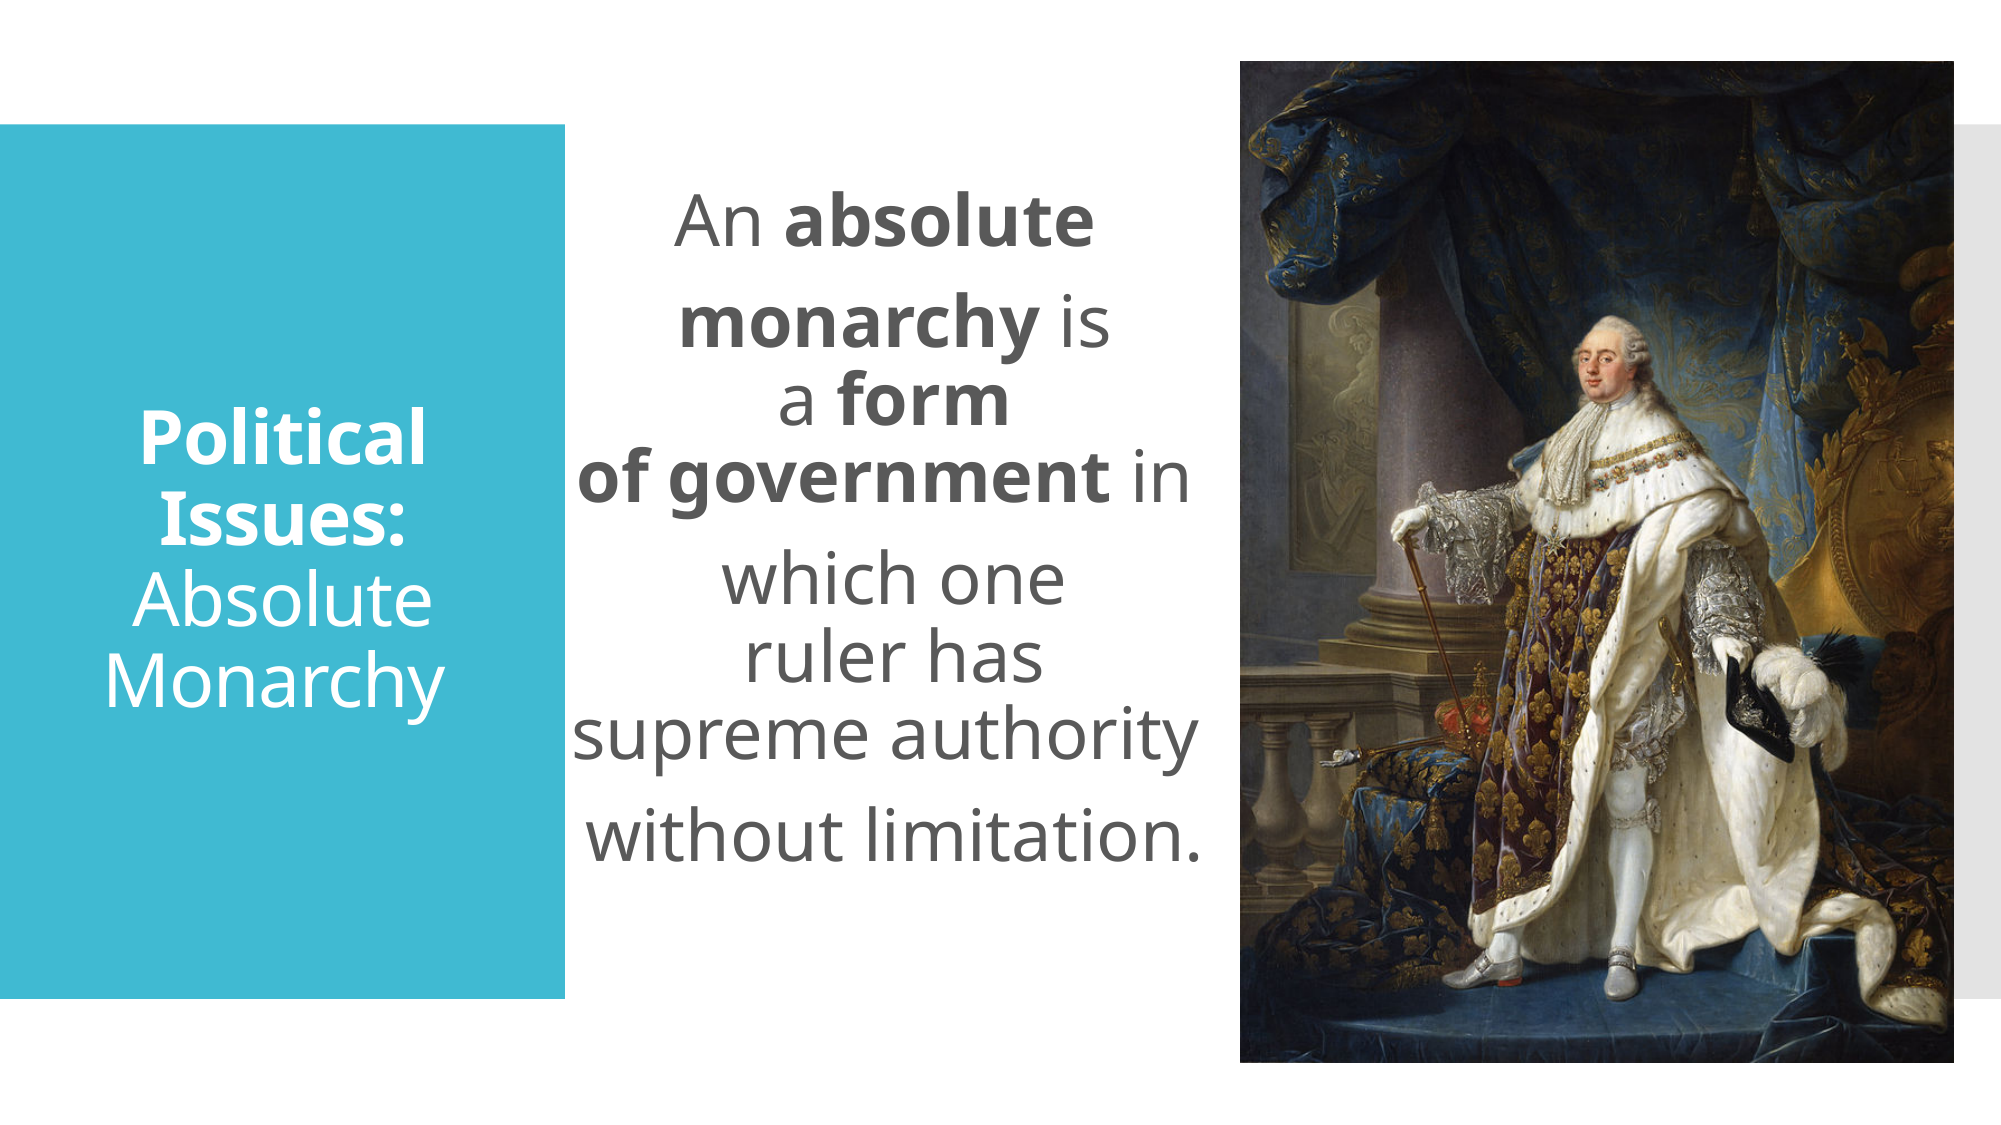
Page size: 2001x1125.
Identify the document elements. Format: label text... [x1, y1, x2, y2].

list An absolute monarchy is a form of government in which one ruler has supreme authority without limitation. [549, 144, 1239, 985]
picture [1239, 61, 1955, 1064]
title Political Issues: Absolute Monarchy [41, 184, 525, 940]
